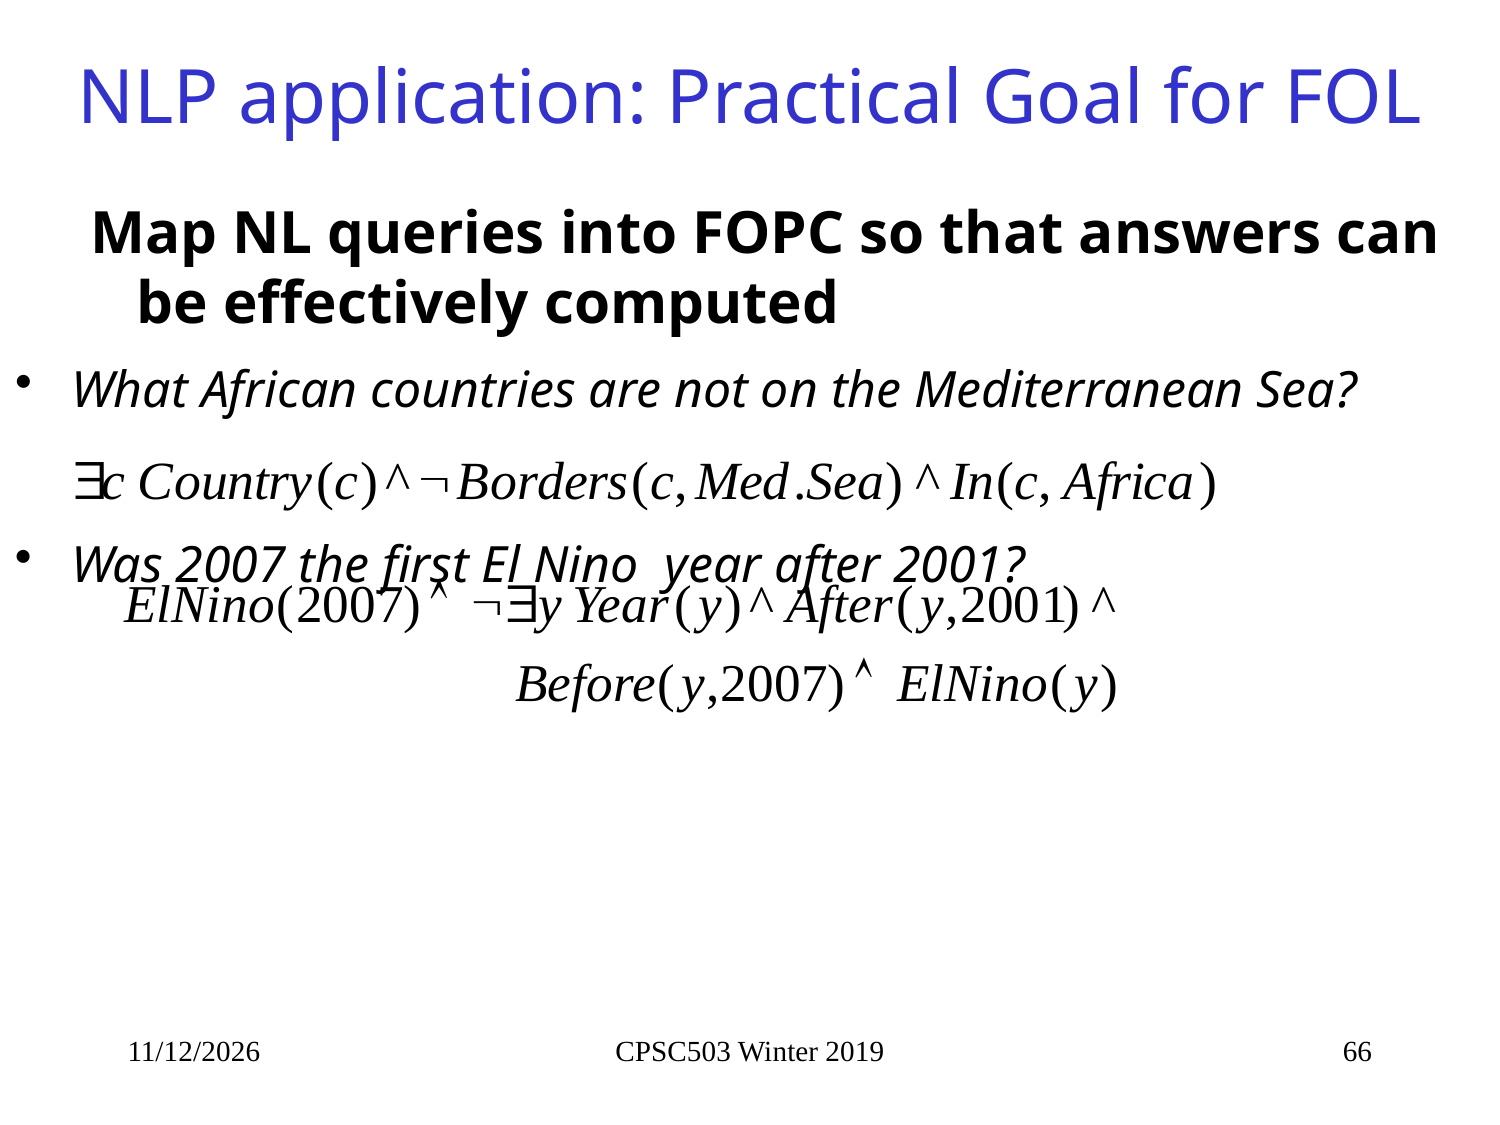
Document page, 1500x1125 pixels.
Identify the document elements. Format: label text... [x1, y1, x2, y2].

slide_number 66 [1074, 1024, 1388, 1101]
title NLP application: Practical Goal for FOL [0, 0, 1500, 188]
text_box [99, 573, 1126, 804]
list Map NL queries into FOPC so that answers can be effectively computed [0, 188, 1476, 349]
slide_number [112, 1024, 426, 1101]
footer CPSC503 Winter 2019 [512, 1024, 988, 1101]
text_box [49, 449, 1226, 522]
text_box Was 2007 the first El Nino year after 2001? [0, 524, 1388, 613]
list What African countries are not on the Mediterranean Sea? [0, 349, 1500, 438]
